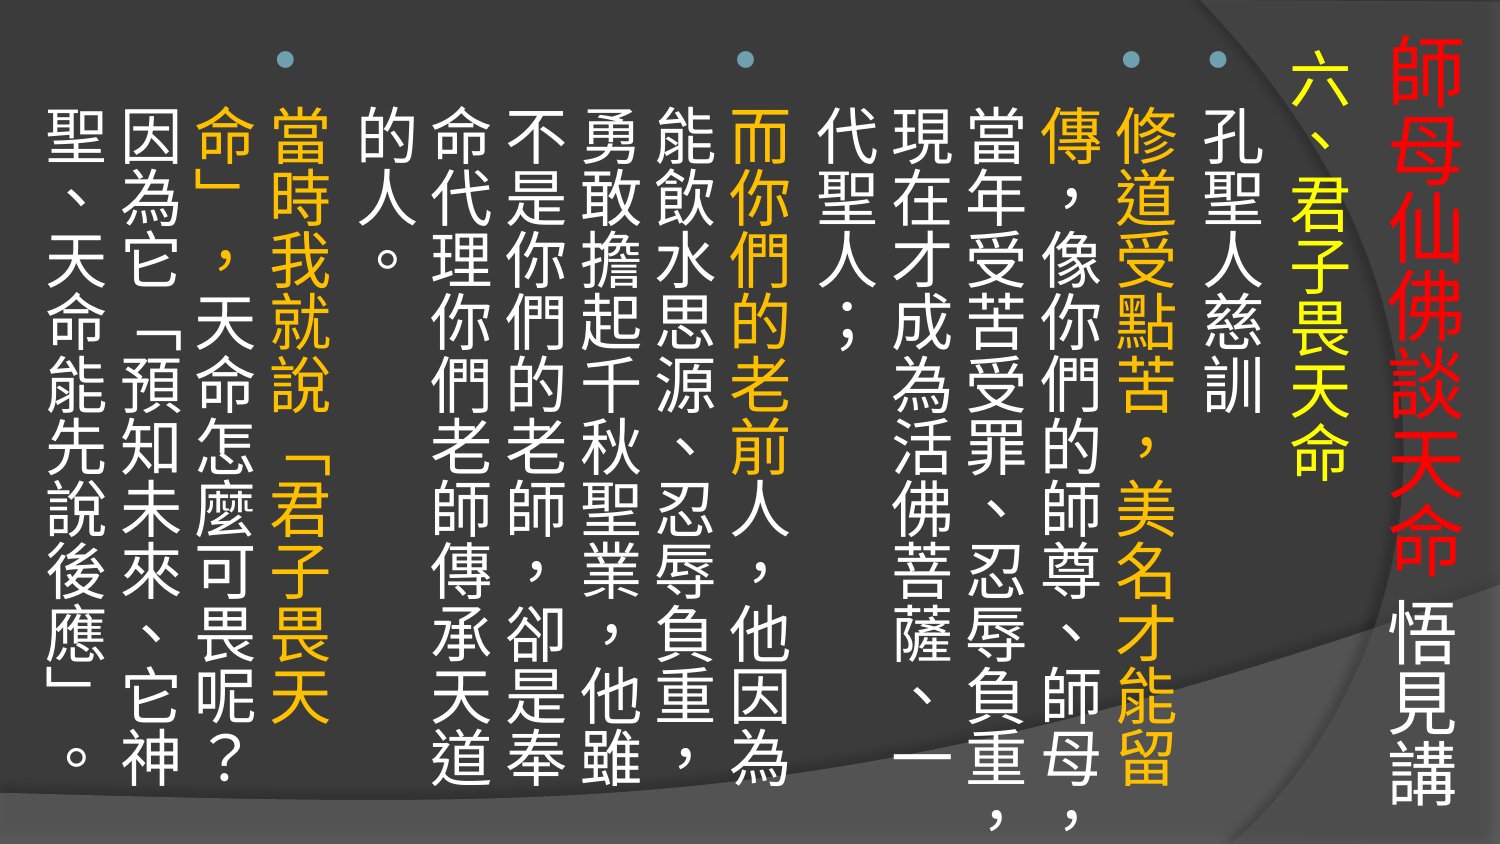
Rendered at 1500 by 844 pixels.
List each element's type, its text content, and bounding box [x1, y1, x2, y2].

list 六、君子畏天命 孔聖人慈訓 修道受點苦，美名才能留傳，像你們的師尊、師母，當年受苦受罪、忍辱負重，現在才成為活佛菩薩、一代聖人； 而你們的老前人，他因為能飲水思源、忍辱負重， 勇敢擔起千秋聖業，他雖不是你們的老師，卻是奉命代理你們老師傳承天道的人。 當時我就說「君子畏天命」，天命怎麼可畏呢？因為它「預知未來、它神聖、天命能先說後應」。 [29, 27, 1365, 820]
title 師母仙佛談天命 悟見講 [1364, 21, 1483, 820]
